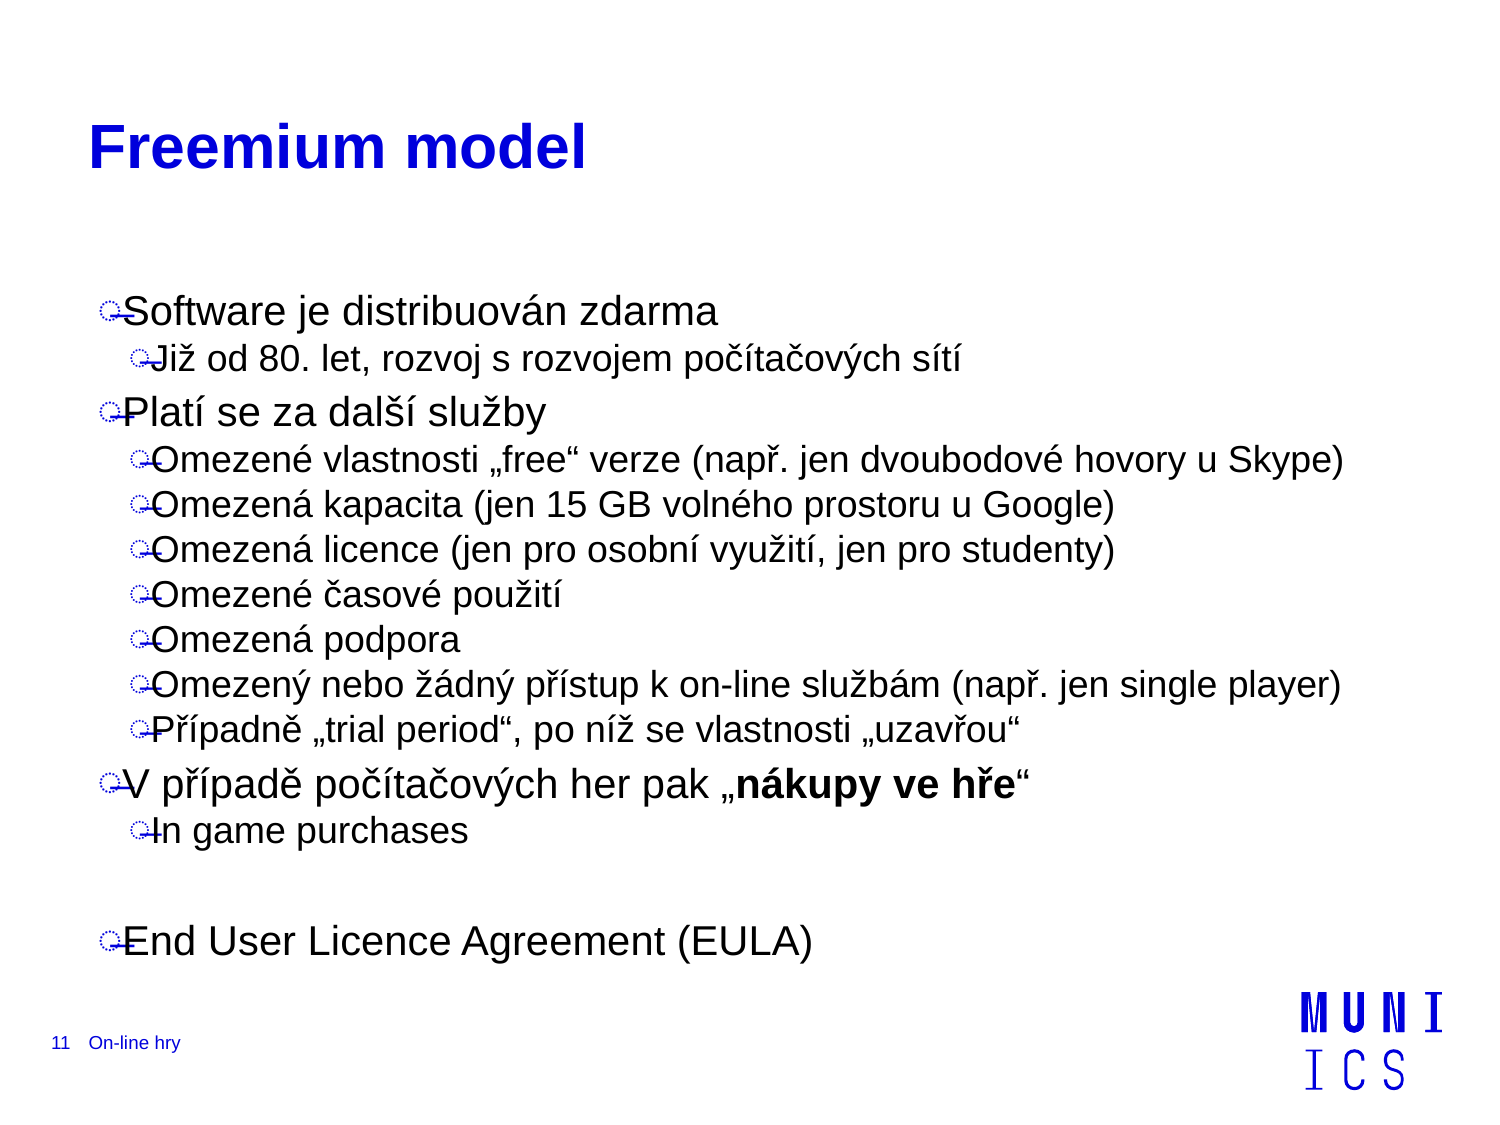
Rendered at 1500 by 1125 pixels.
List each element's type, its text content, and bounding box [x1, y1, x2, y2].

footer On-line hry [88, 1021, 1063, 1063]
title Freemium model [88, 118, 1412, 193]
list Software je distribuován zdarma Již od 80. let, rozvoj s rozvojem počítačových sítí Platí se za další služby Omezené vlastnosti „free“ verze (např. jen dvoubodové hovory u Skype) Omezená kapacita (jen 15 GB volného prostoru u Google) Omezená licence (jen pro osobní využití, jen pro studenty) Omezené časové použití Omezená podpora Omezený nebo žádný přístup k on-line službám (např. jen single player) Případně „trial period“, po níž se vlastnosti „uzavřou“ V případě počítačových her pak „nákupy ve hře“ In game purchases End User Licence Agreement (EULA) [88, 277, 1412, 957]
slide_number 11 [50, 1021, 82, 1063]
